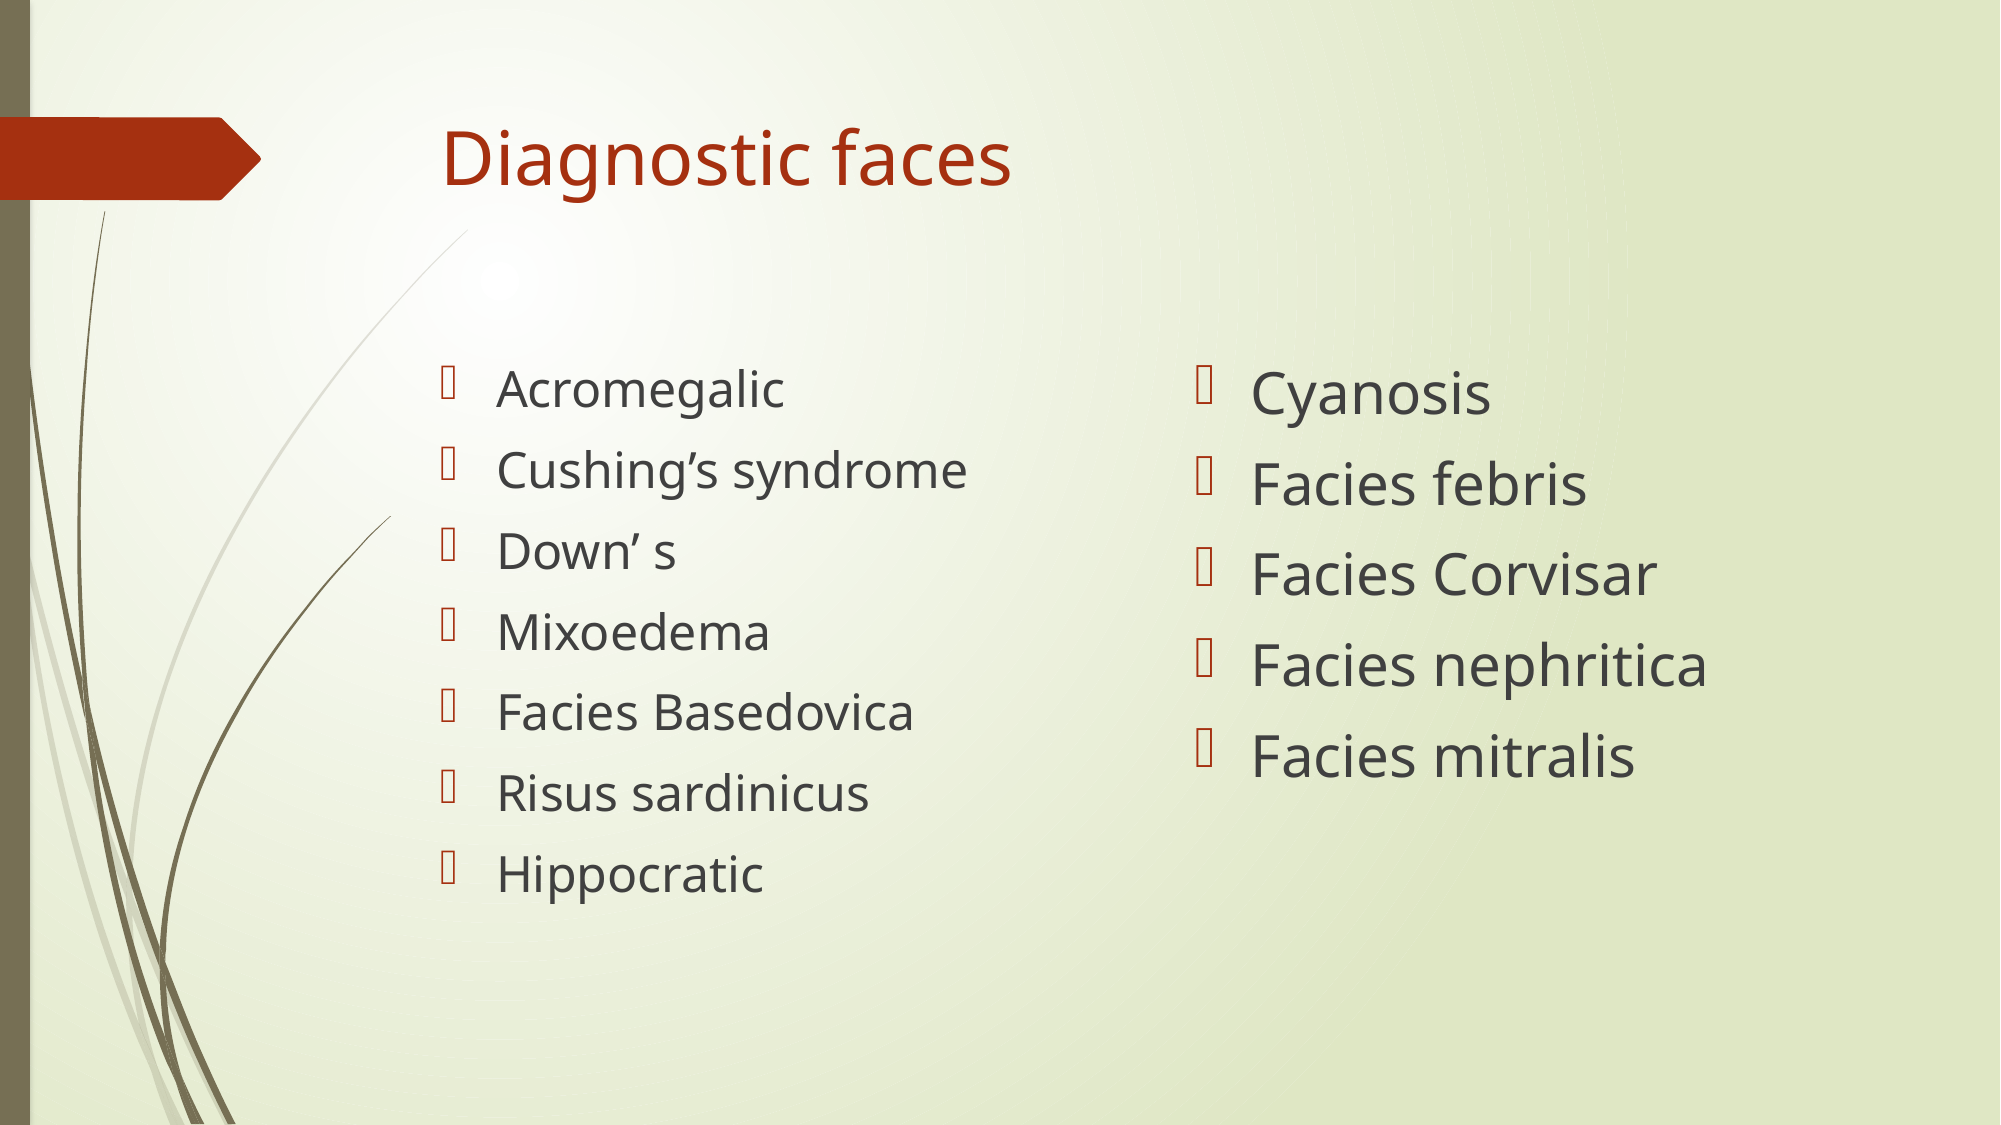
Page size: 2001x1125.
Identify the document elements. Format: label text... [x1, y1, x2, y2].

list Cyanosis Facies febris Facies Corvisar Facies nephritica Facies mitralis [1179, 348, 1888, 969]
list Acromegalic Cushing’s syndrome Down’ s Mixoedema Facies Basedovica Risus sardinicus Hippocratic [424, 350, 1133, 970]
title Diagnostic faces [425, 102, 1888, 313]
